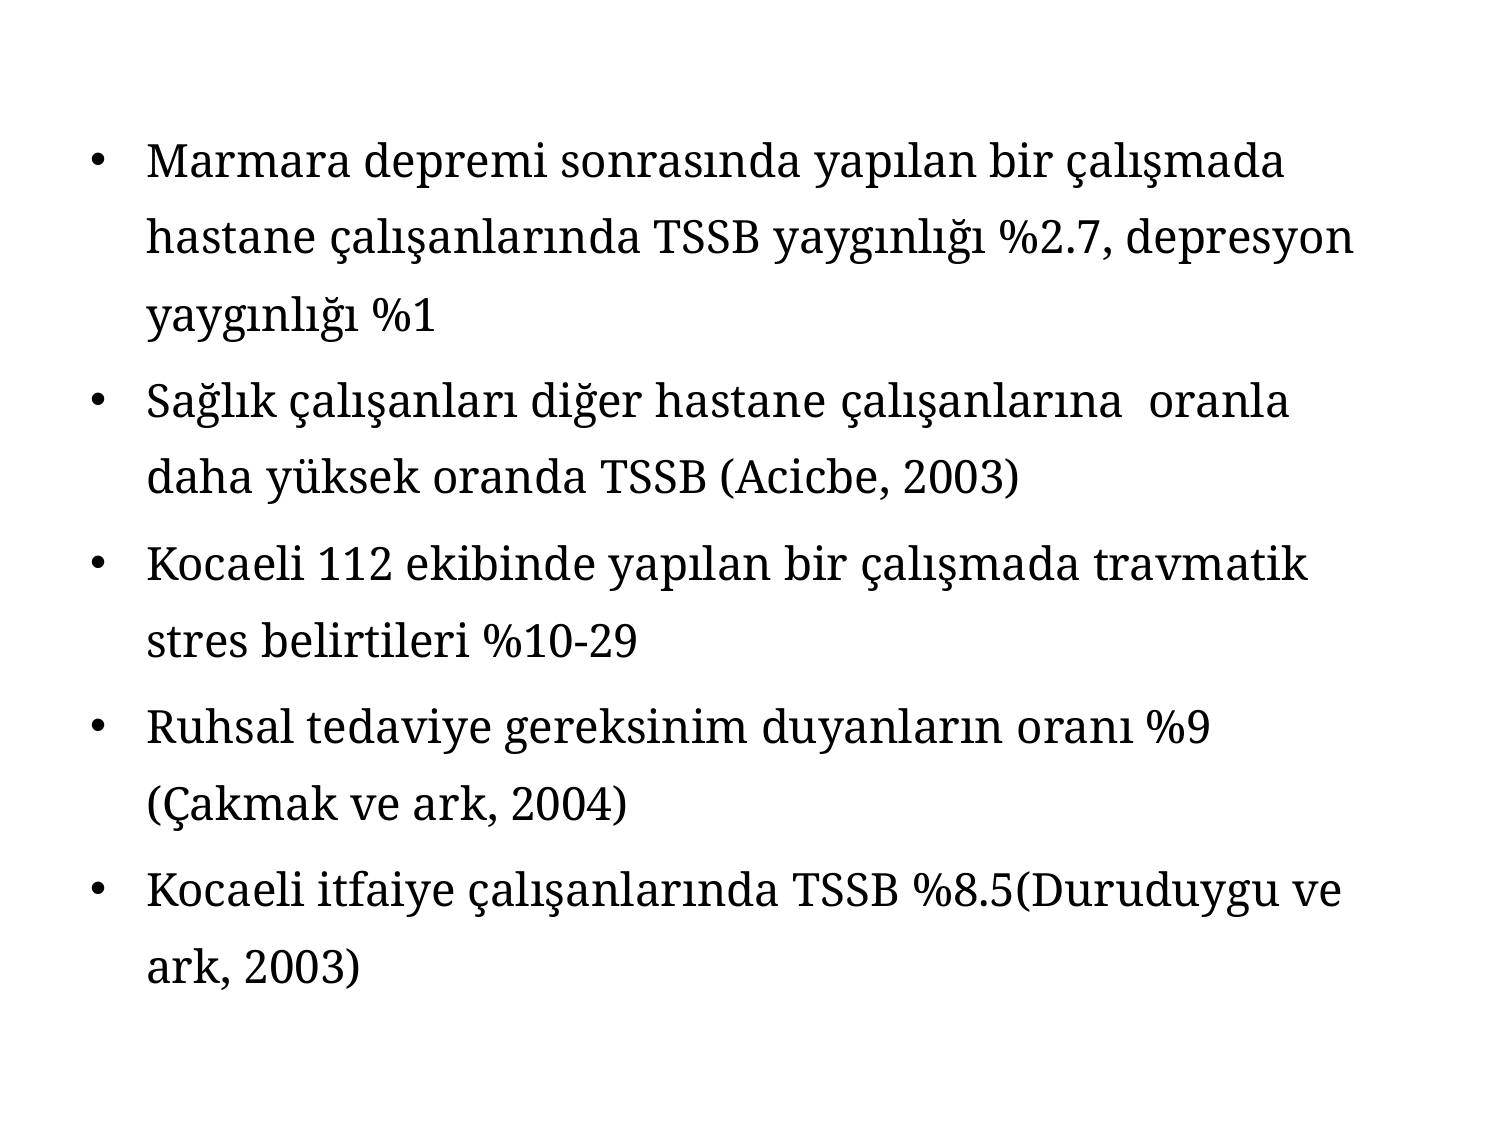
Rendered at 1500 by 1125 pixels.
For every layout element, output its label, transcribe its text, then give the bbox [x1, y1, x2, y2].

list Marmara depremi sonrasında yapılan bir çalışmada hastane çalışanlarında TSSB yaygınlığı %2.7, depresyon yaygınlığı %1 Sağlık çalışanları diğer hastane çalışanlarına oranla daha yüksek oranda TSSB (Acicbe, 2003) Kocaeli 112 ekibinde yapılan bir çalışmada travmatik stres belirtileri %10-29 Ruhsal tedaviye gereksinim duyanların oranı %9 (Çakmak ve ark, 2004) Kocaeli itfaiye çalışanlarında TSSB %8.5(Duruduygu ve ark, 2003) [75, 101, 1425, 1005]
